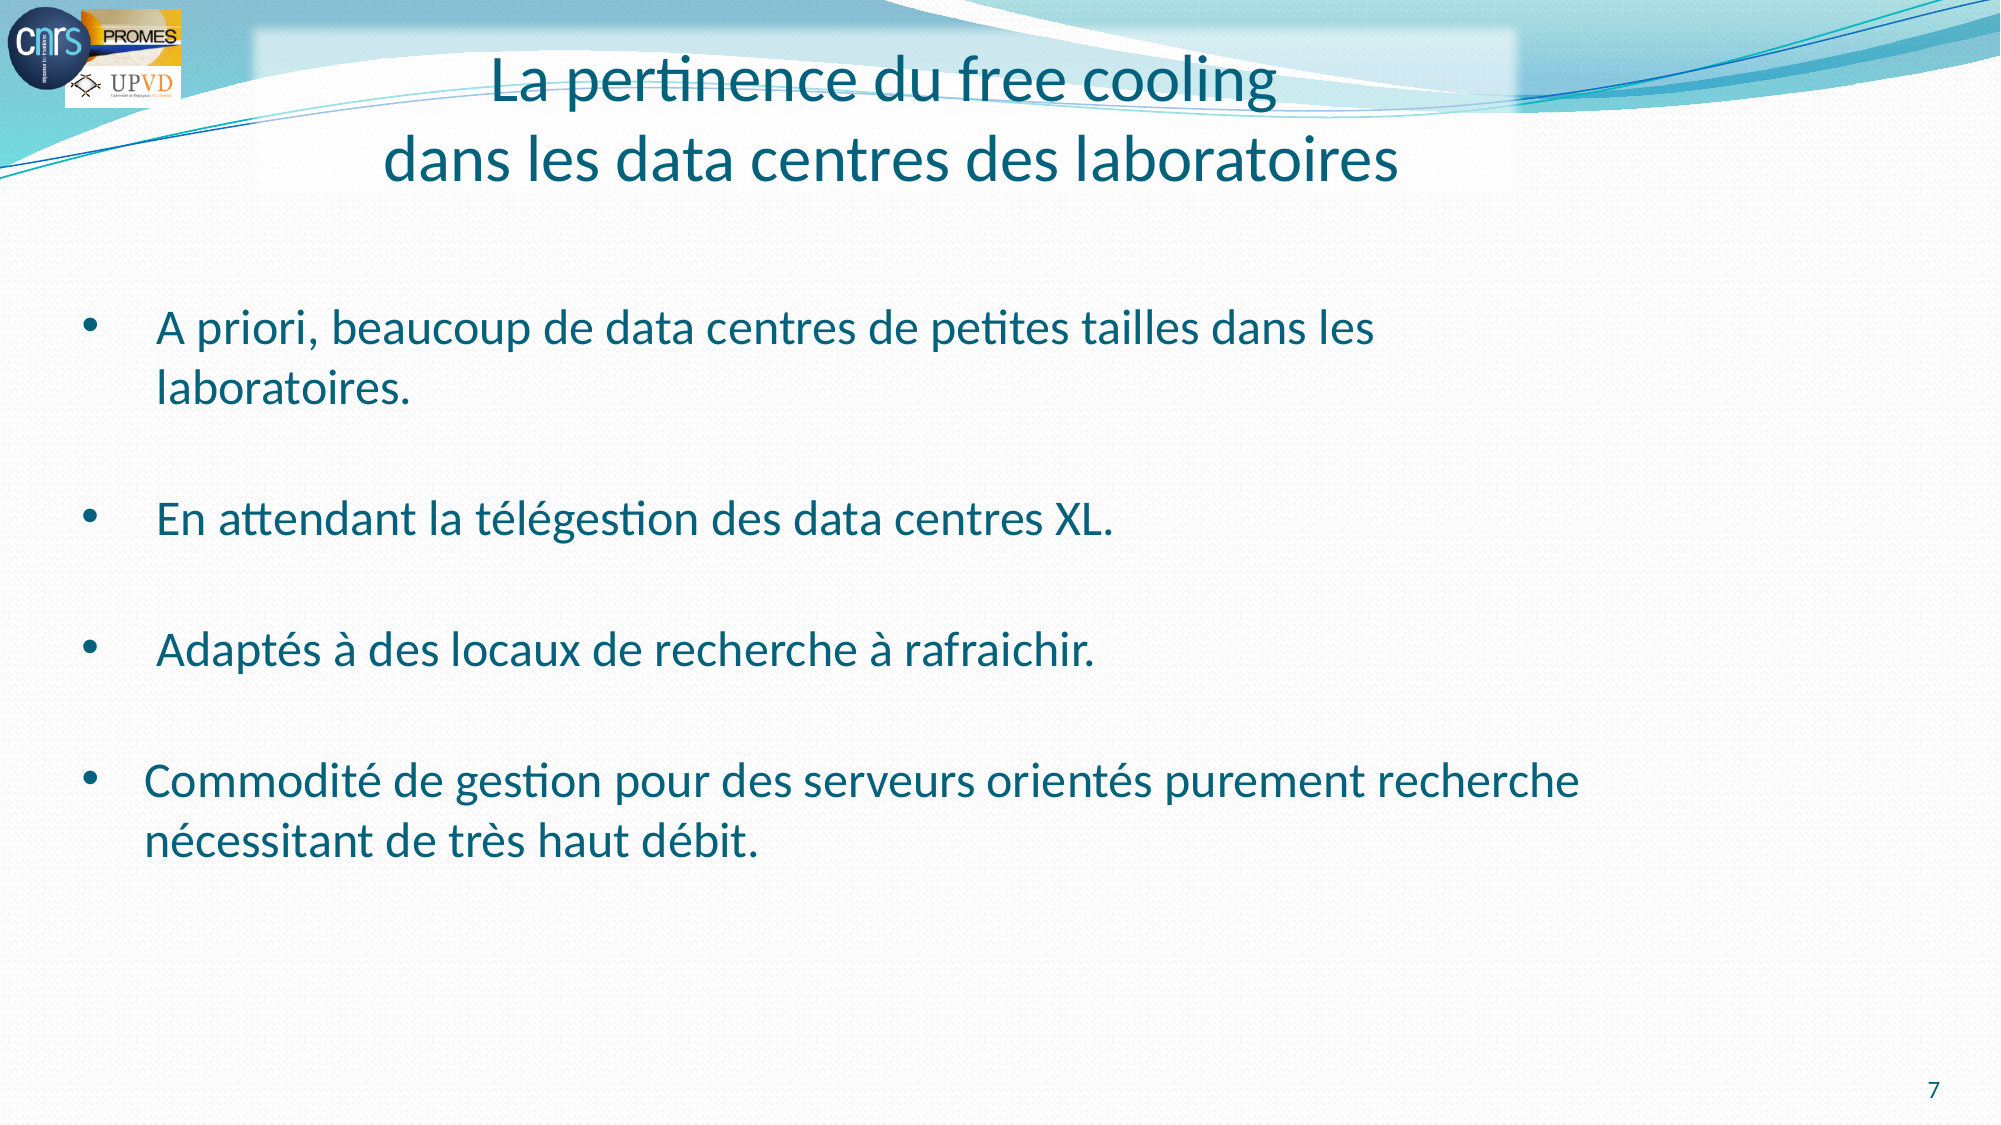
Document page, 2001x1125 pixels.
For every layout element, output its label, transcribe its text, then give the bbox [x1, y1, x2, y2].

slide_number 7 [1809, 1043, 1941, 1104]
text_box Commodité de gestion pour des serveurs orientés purement recherche nécessitant de très haut débit. [66, 739, 1733, 875]
text_box La pertinence du free cooling dans les data centres des laboratoires [261, 36, 1510, 187]
text_box A priori, beaucoup de data centres de petites tailles dans les laboratoires. [66, 286, 1467, 422]
picture [7, 5, 181, 108]
text_box Adaptés à des locaux de recherche à rafraichir. [66, 608, 1213, 684]
text_box En attendant la télégestion des data centres XL. [66, 478, 1213, 553]
